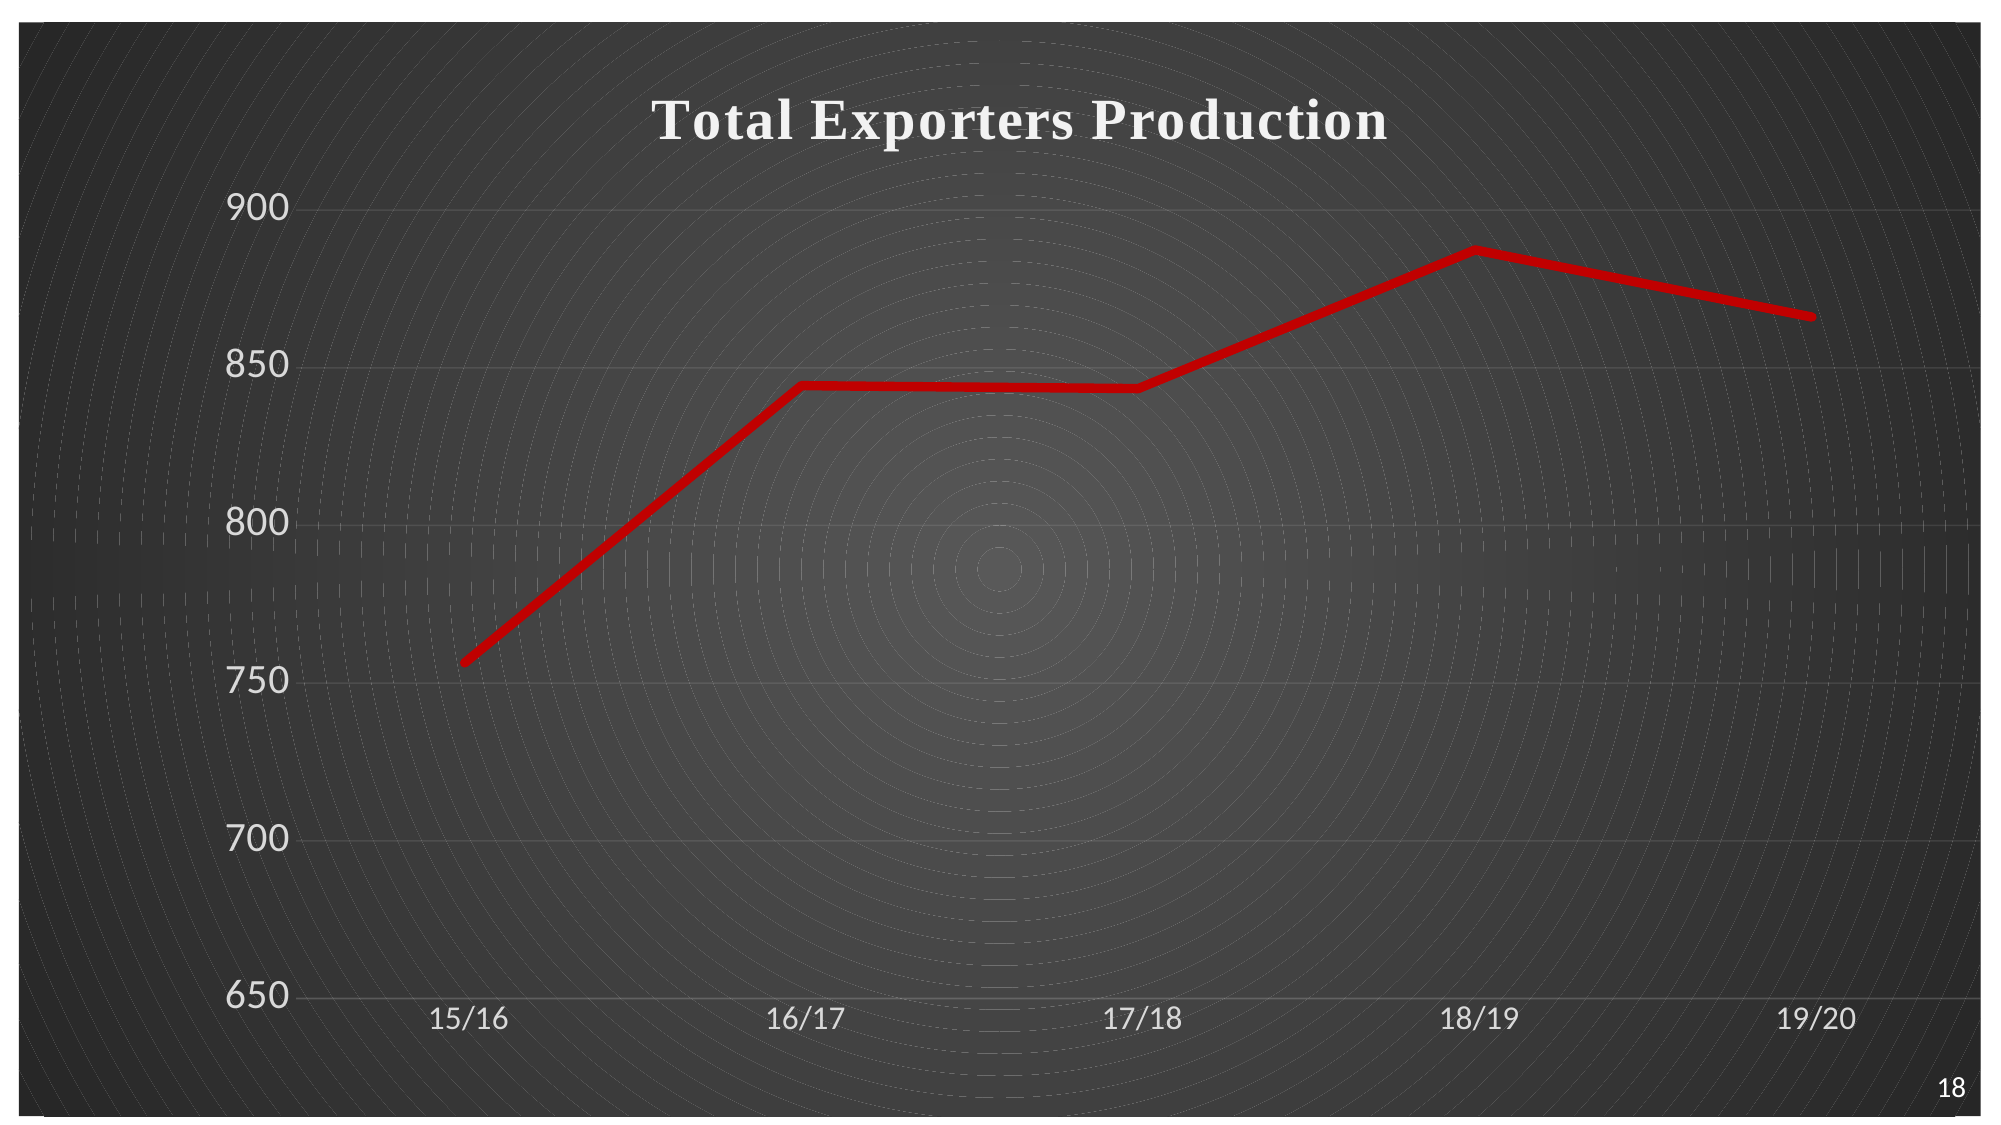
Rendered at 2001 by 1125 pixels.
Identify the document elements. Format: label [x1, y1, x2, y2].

chart [18, 22, 1982, 1117]
